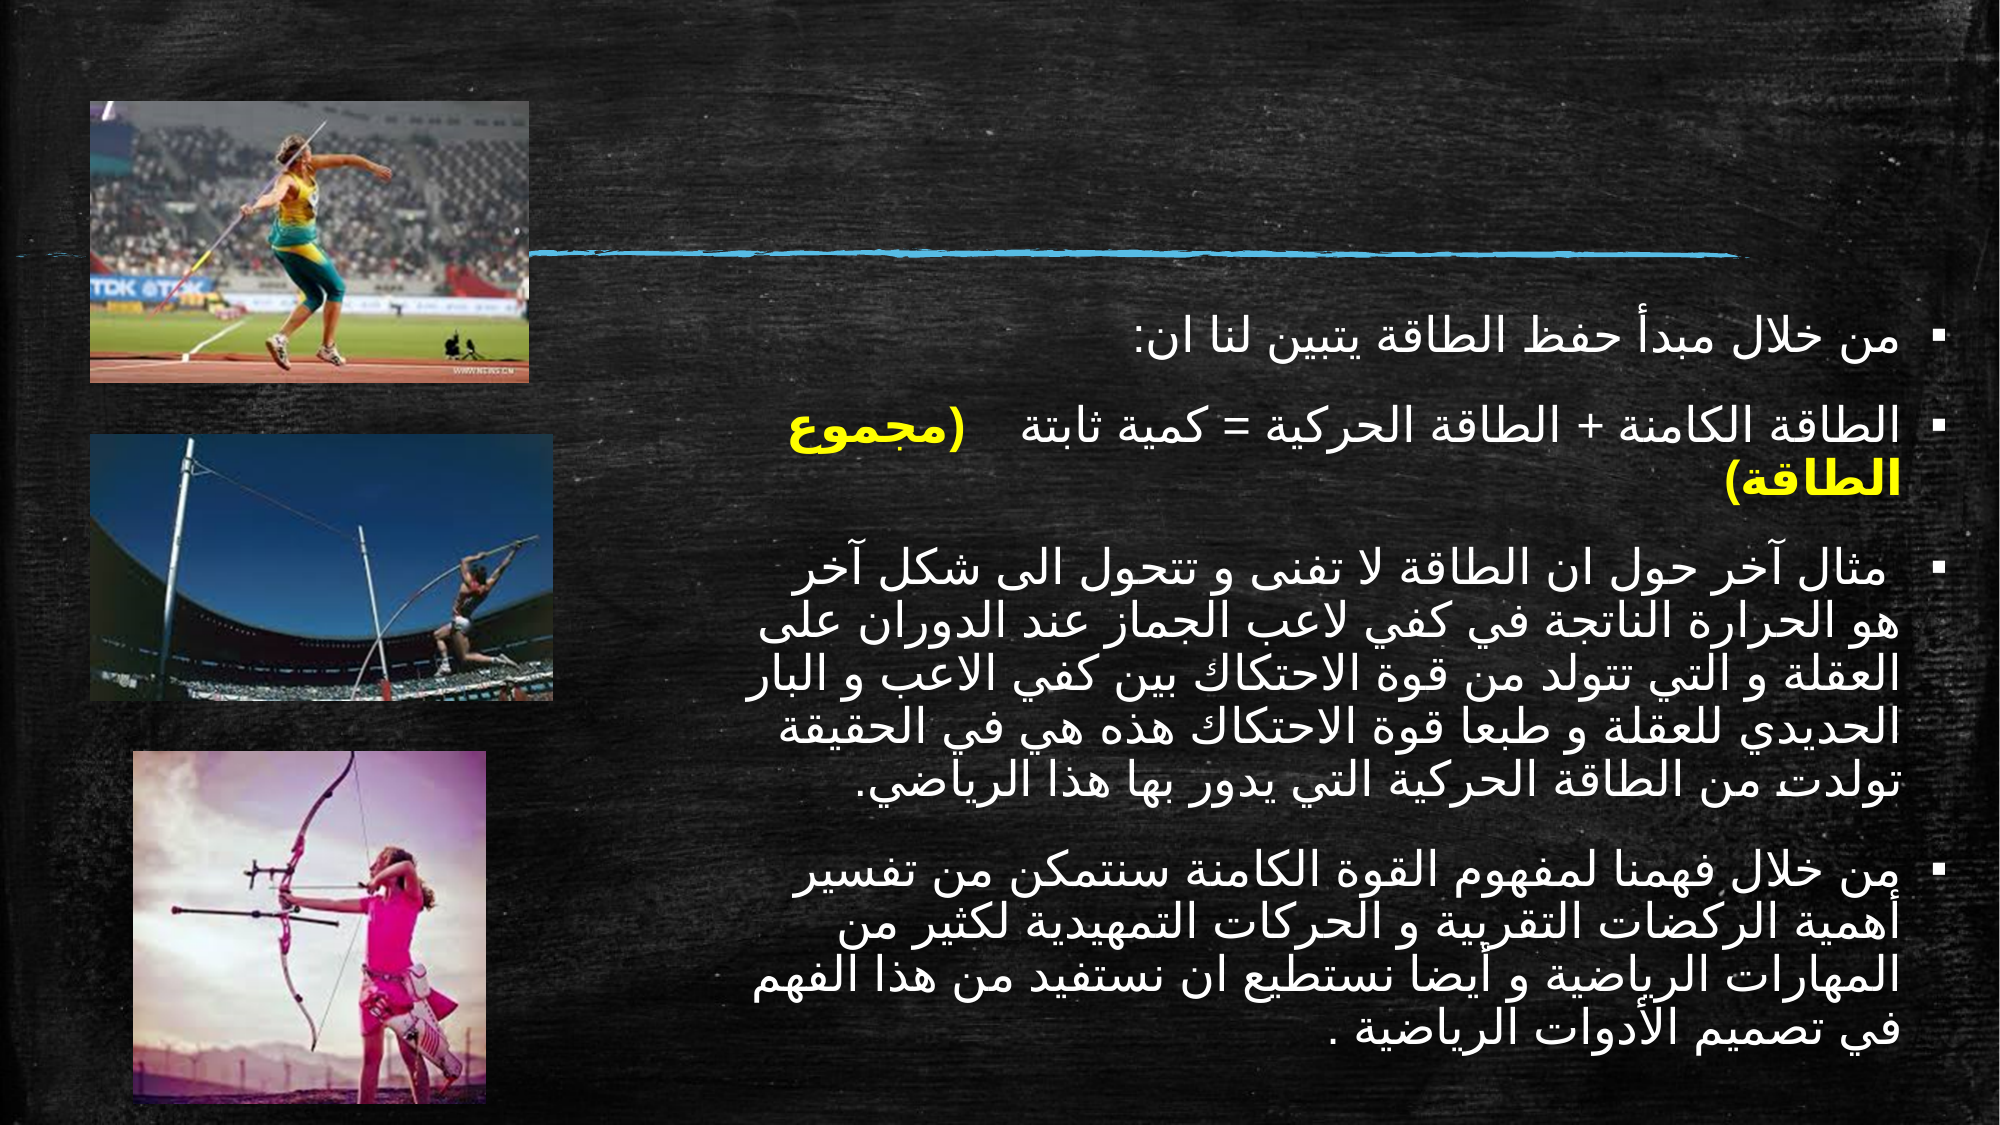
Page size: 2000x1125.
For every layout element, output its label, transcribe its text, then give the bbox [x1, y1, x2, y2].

picture [90, 434, 553, 701]
list من خلال مبدأ حفظ الطاقة يتبين لنا ان: الطاقة الكامنة + الطاقة الحركية = كمية ثابتة (مجموع الطاقة) مثال آخر حول ان الطاقة لا تفنى و تتحول الى شكل آخر هو الحرارة الناتجة في كفي لاعب الجماز عند الدوران على العقلة و التي تتولد من قوة الاحتكاك بين كفي الاعب و البار الحديدي للعقلة و طبعا قوة الاحتكاك هذه هي في الحقيقة تولدت من الطاقة الحركية التي يدور بها هذا الرياضي. من خلال فهمنا لمفهوم القوة الكامنة سنتمكن من تفسير أهمية الركضات التقربية و الحركات التمهيدية لكثير من المهارات الرياضية و أيضا نستطيع ان نستفيد من هذا الفهم في تصميم الأدوات الرياضية . [728, 302, 1963, 1071]
picture [90, 101, 529, 383]
picture [133, 751, 486, 1104]
